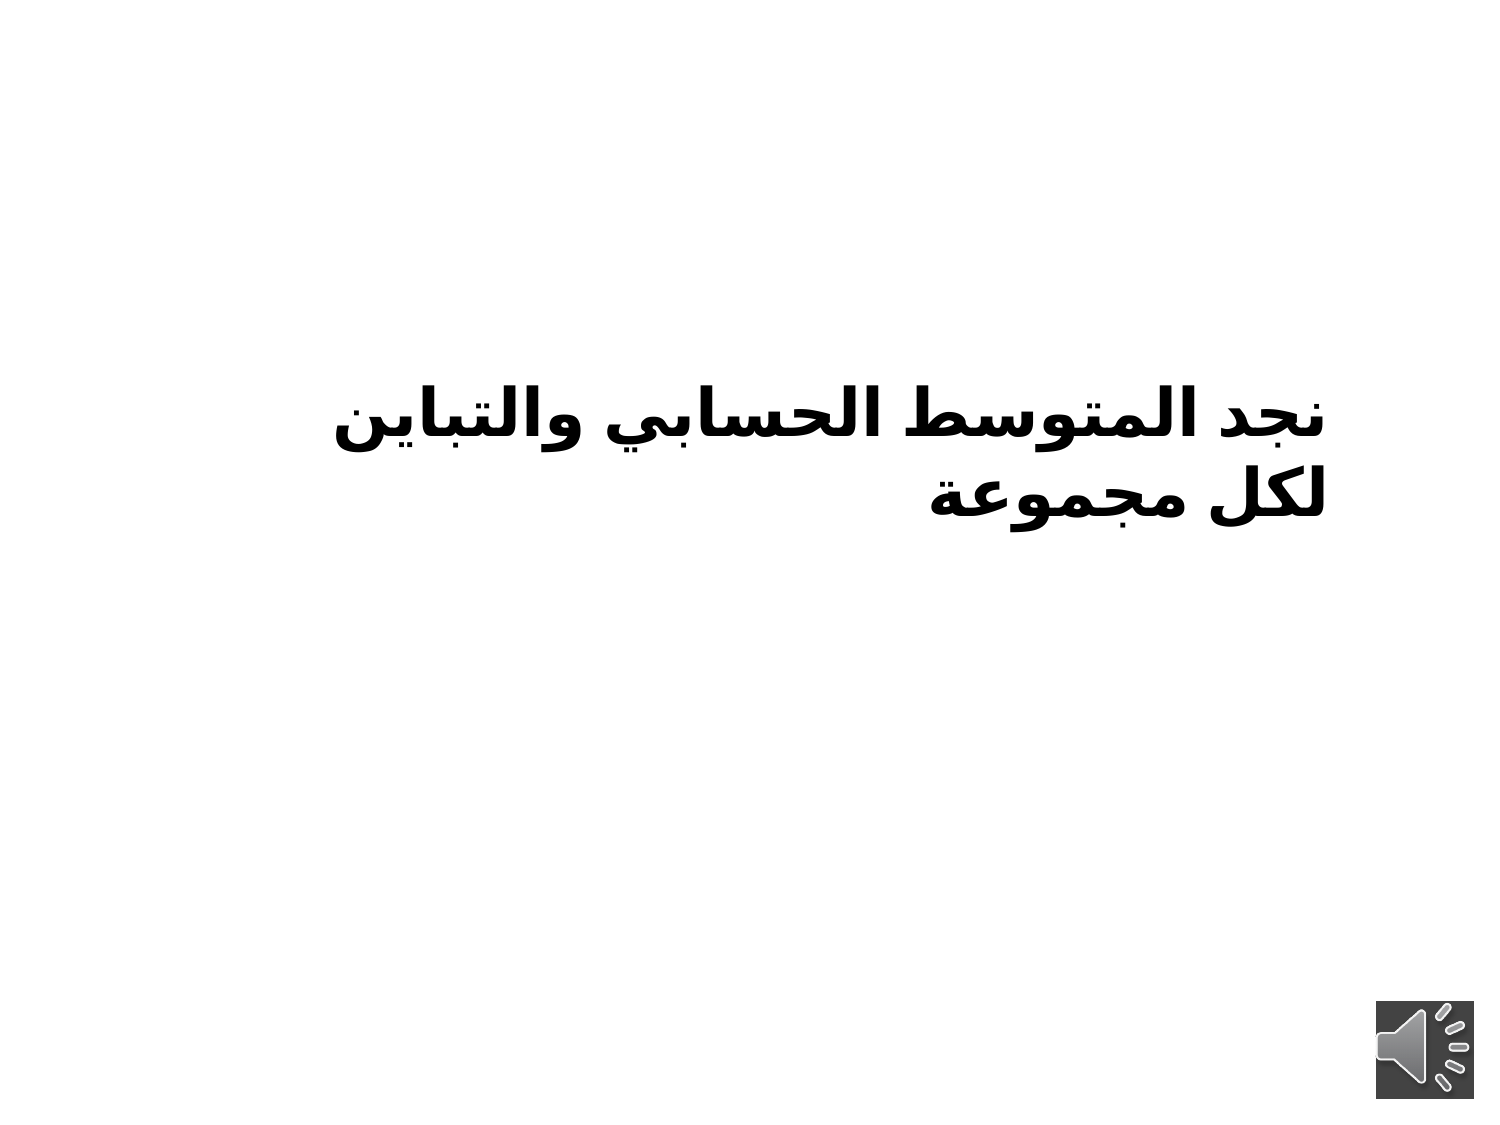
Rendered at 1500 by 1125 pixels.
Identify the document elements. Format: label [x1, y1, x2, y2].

picture [1374, 999, 1476, 1101]
